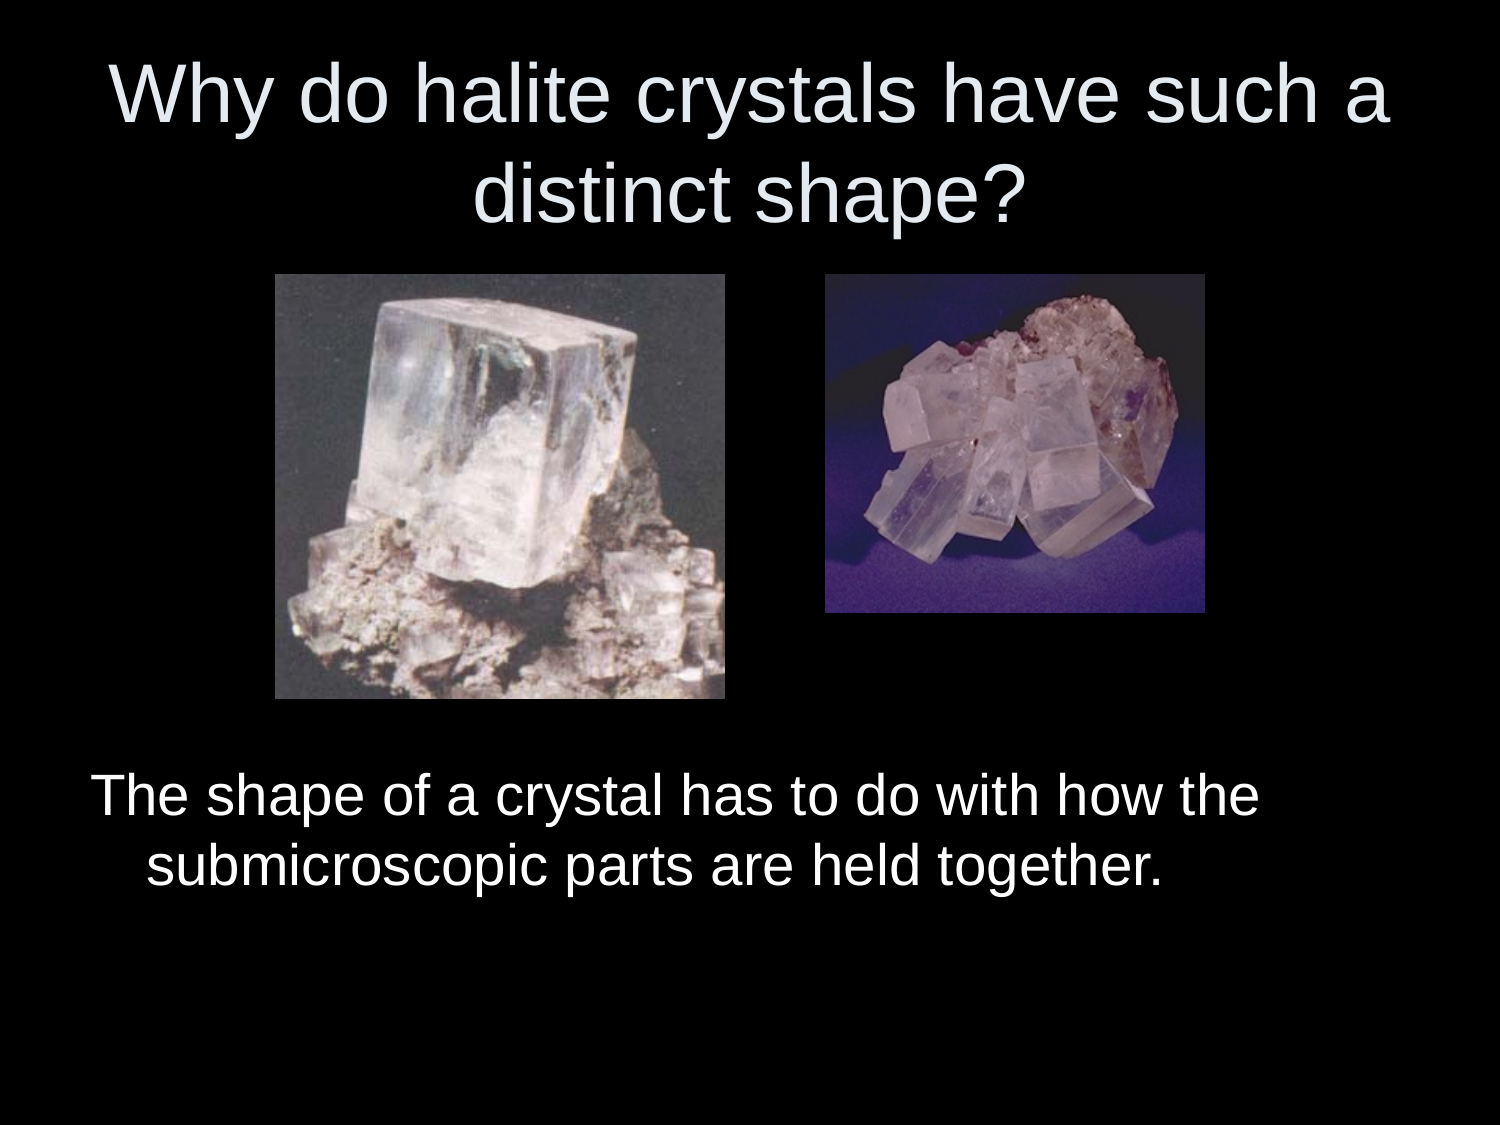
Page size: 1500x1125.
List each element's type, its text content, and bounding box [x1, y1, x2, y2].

picture [274, 274, 726, 699]
list The shape of a crystal has to do with how the submicroscopic parts are held together. [74, 749, 1426, 1047]
picture [824, 274, 1205, 613]
title Why do halite crystals have such a distinct shape? [74, 44, 1426, 233]
